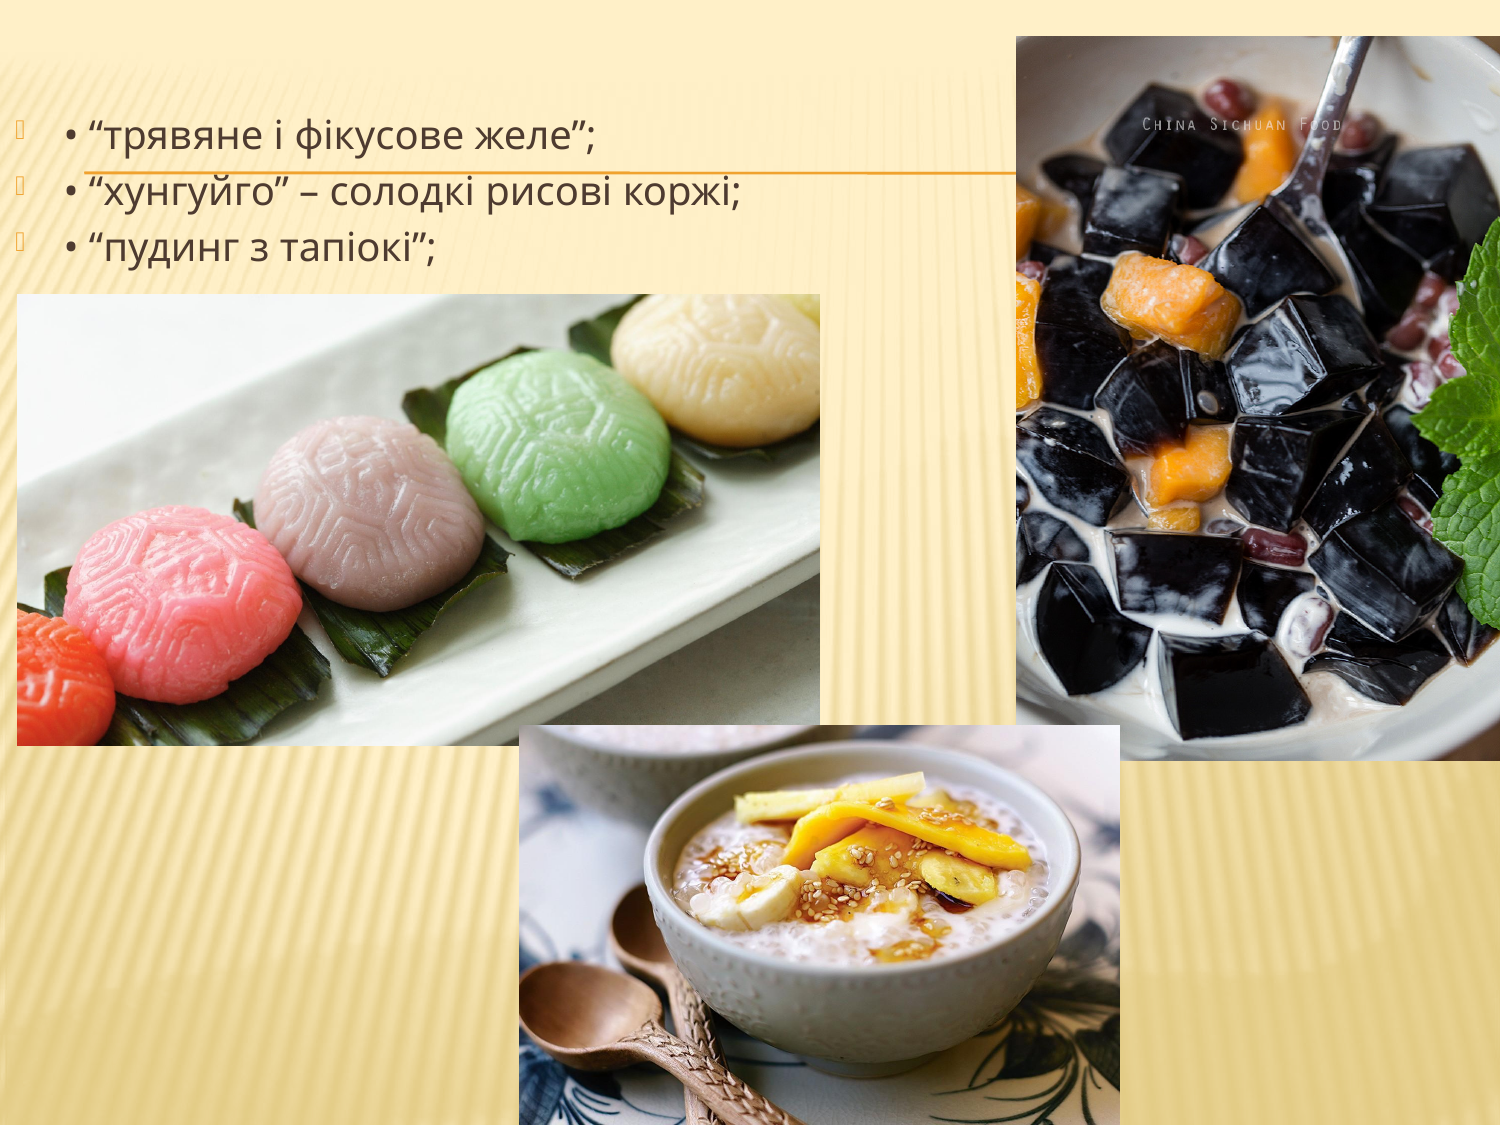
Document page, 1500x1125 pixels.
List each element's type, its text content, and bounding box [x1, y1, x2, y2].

list • “трявяне і фікусове желе”; • “хунгуйго” – солодкі рисові коржі; • “пудинг з тапіокі”; [0, 101, 1005, 279]
picture [17, 35, 1500, 1125]
